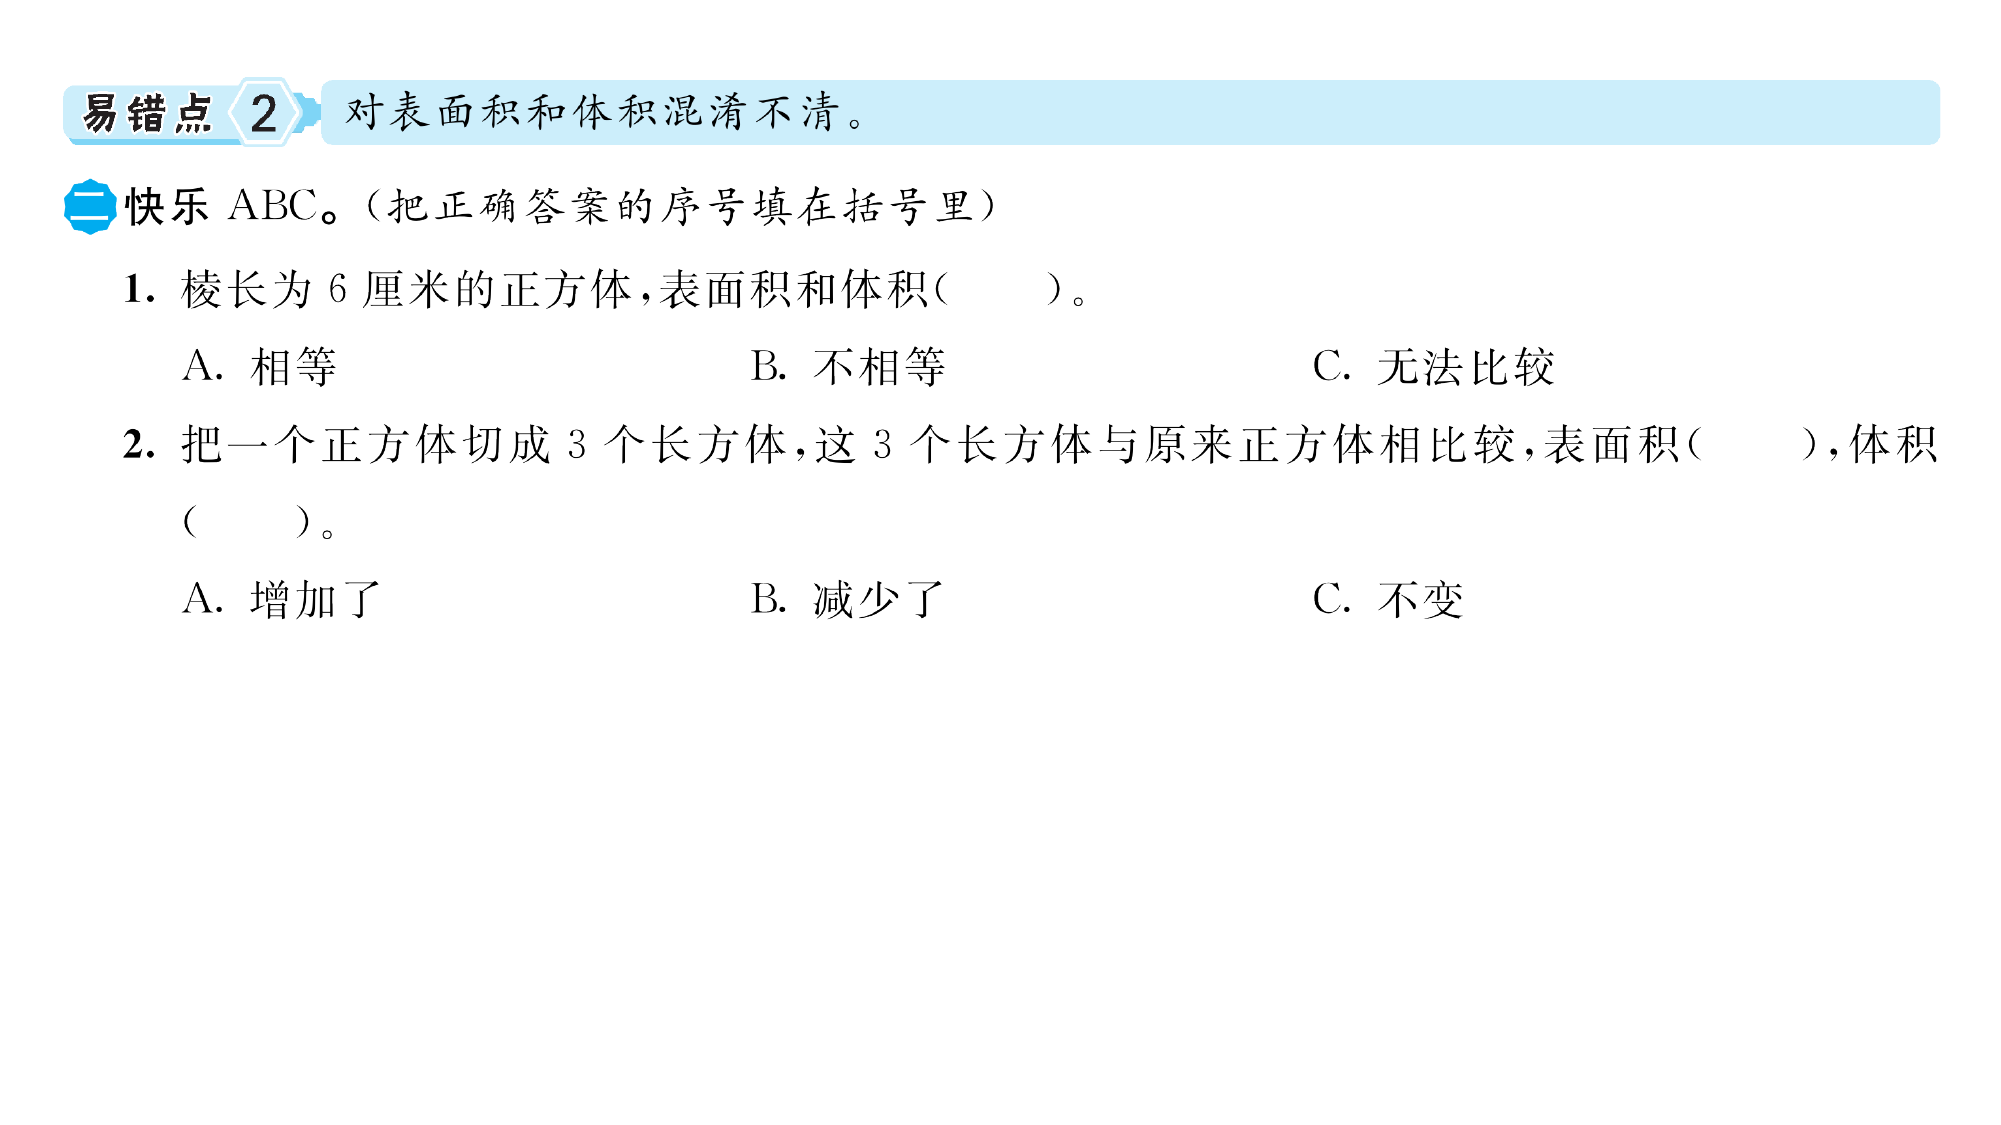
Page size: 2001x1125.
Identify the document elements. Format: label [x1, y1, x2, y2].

picture [58, 58, 1949, 627]
